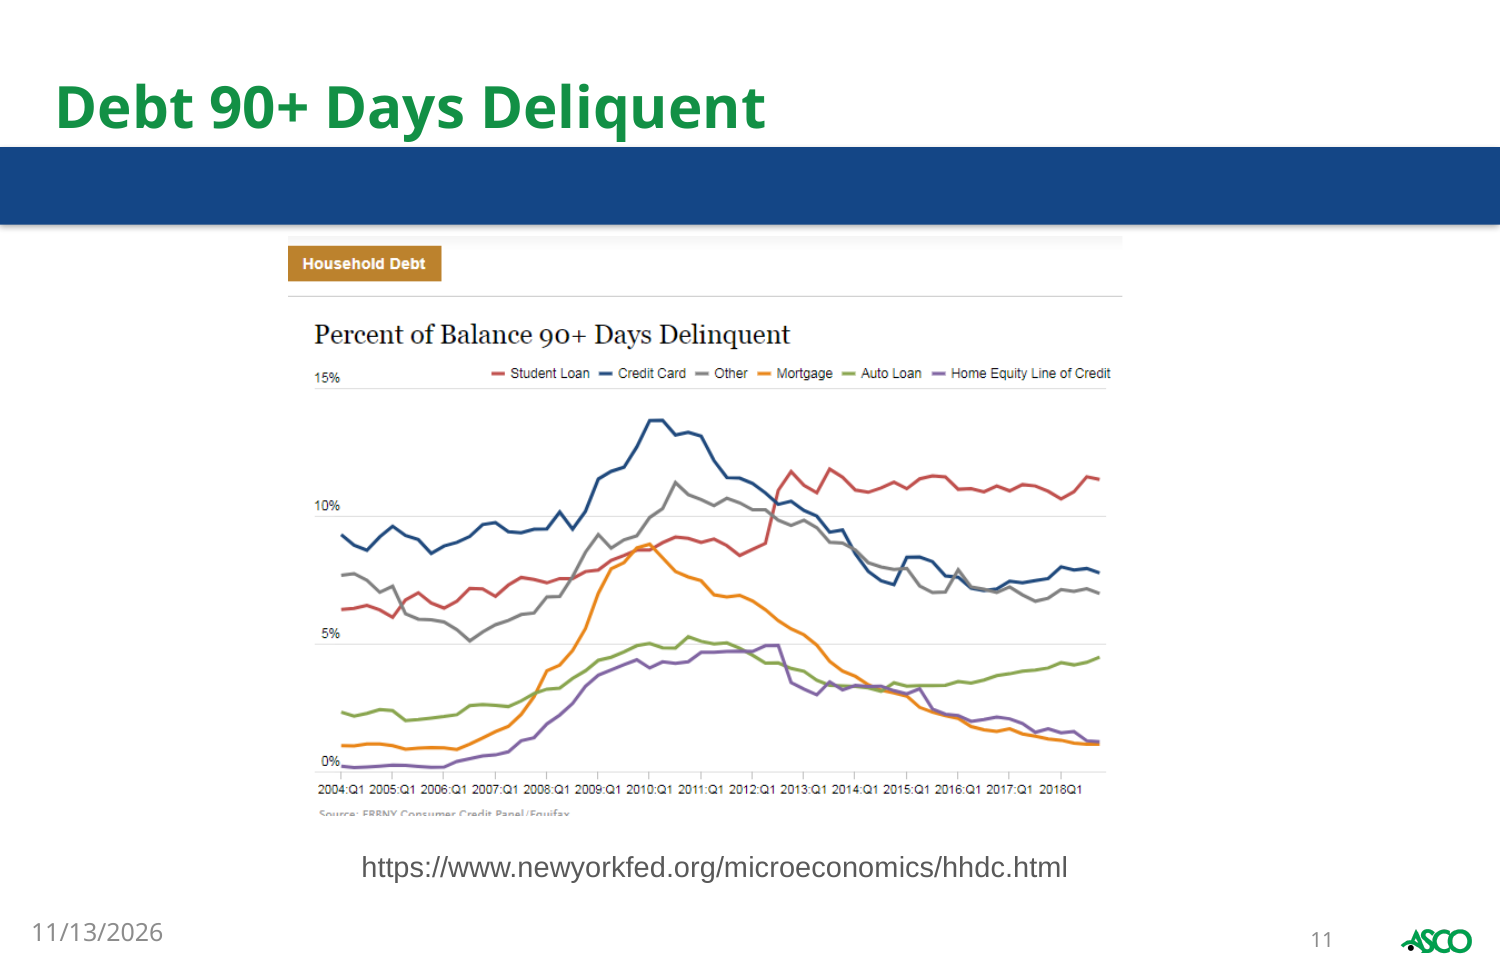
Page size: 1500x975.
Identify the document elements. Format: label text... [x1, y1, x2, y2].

picture [287, 236, 1123, 817]
title Debt 90+ Days Deliquent [40, 0, 1460, 148]
picture [1399, 927, 1473, 955]
list https://www.newyorkfed.org/microeconomics/hhdc.html [346, 841, 1235, 975]
